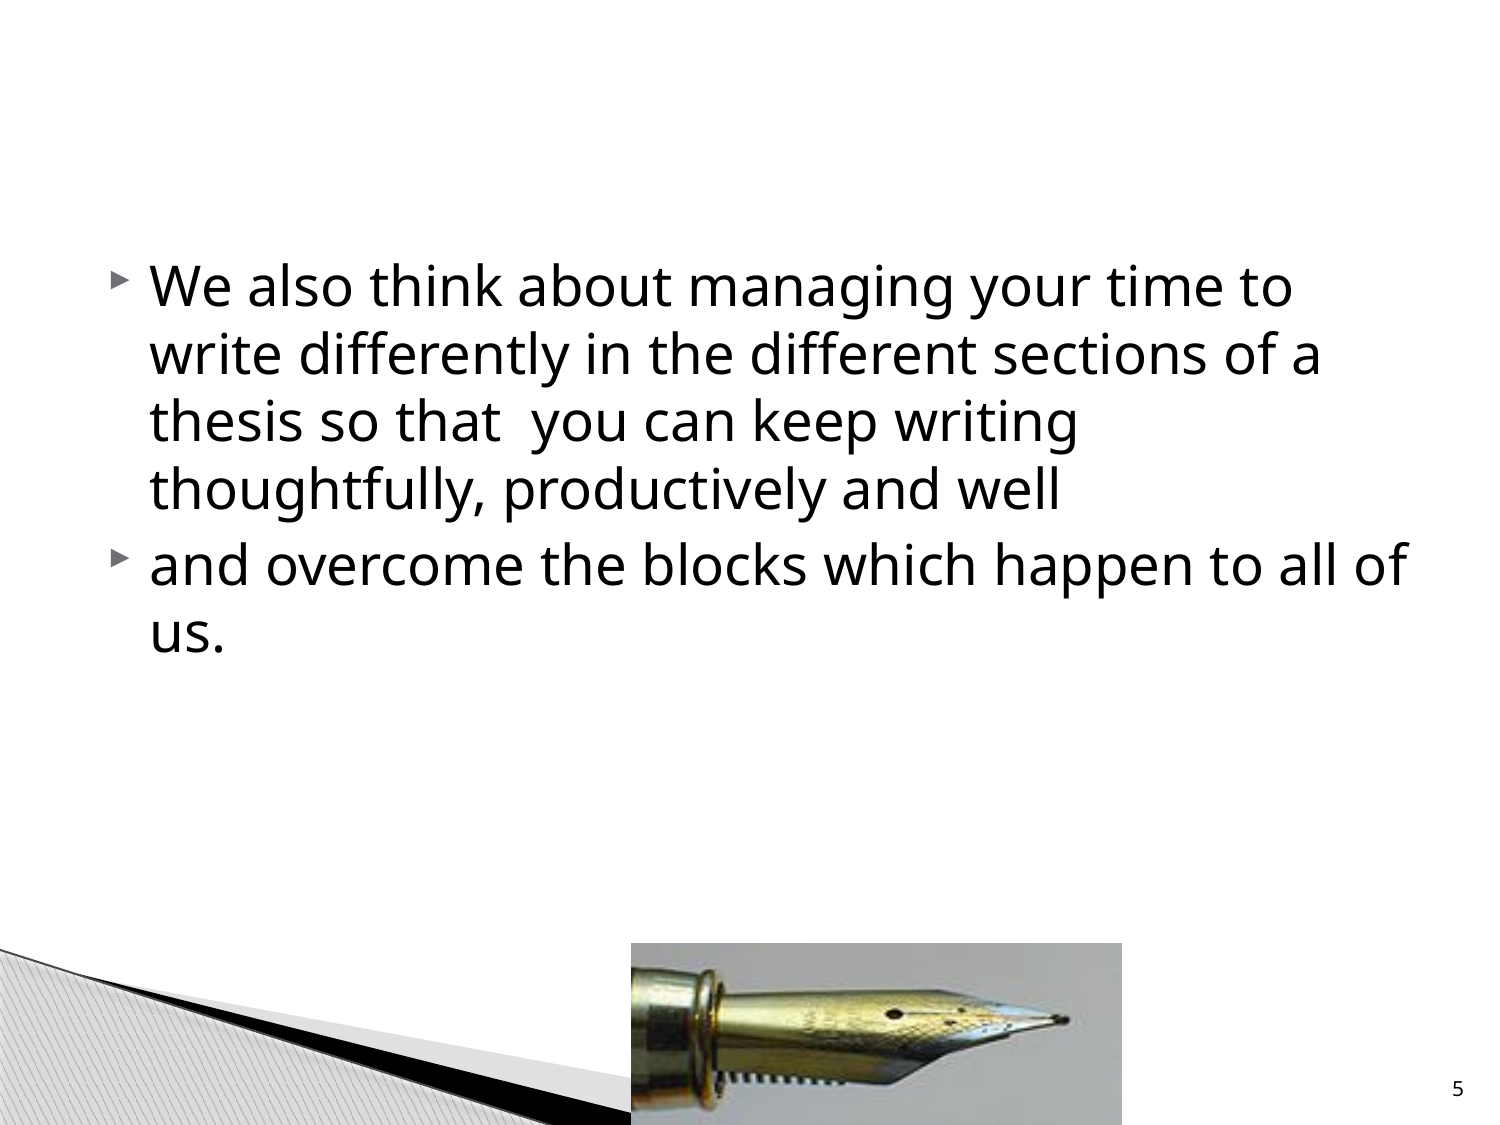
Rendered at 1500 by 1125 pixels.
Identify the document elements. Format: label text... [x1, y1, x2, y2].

slide_number 5 [1418, 1051, 1479, 1112]
list We also think about managing your time to write differently in the different sections of a thesis so that you can keep writing thoughtfully, productively and well and overcome the blocks which happen to all of us. [75, 243, 1425, 986]
picture [631, 943, 1123, 1125]
